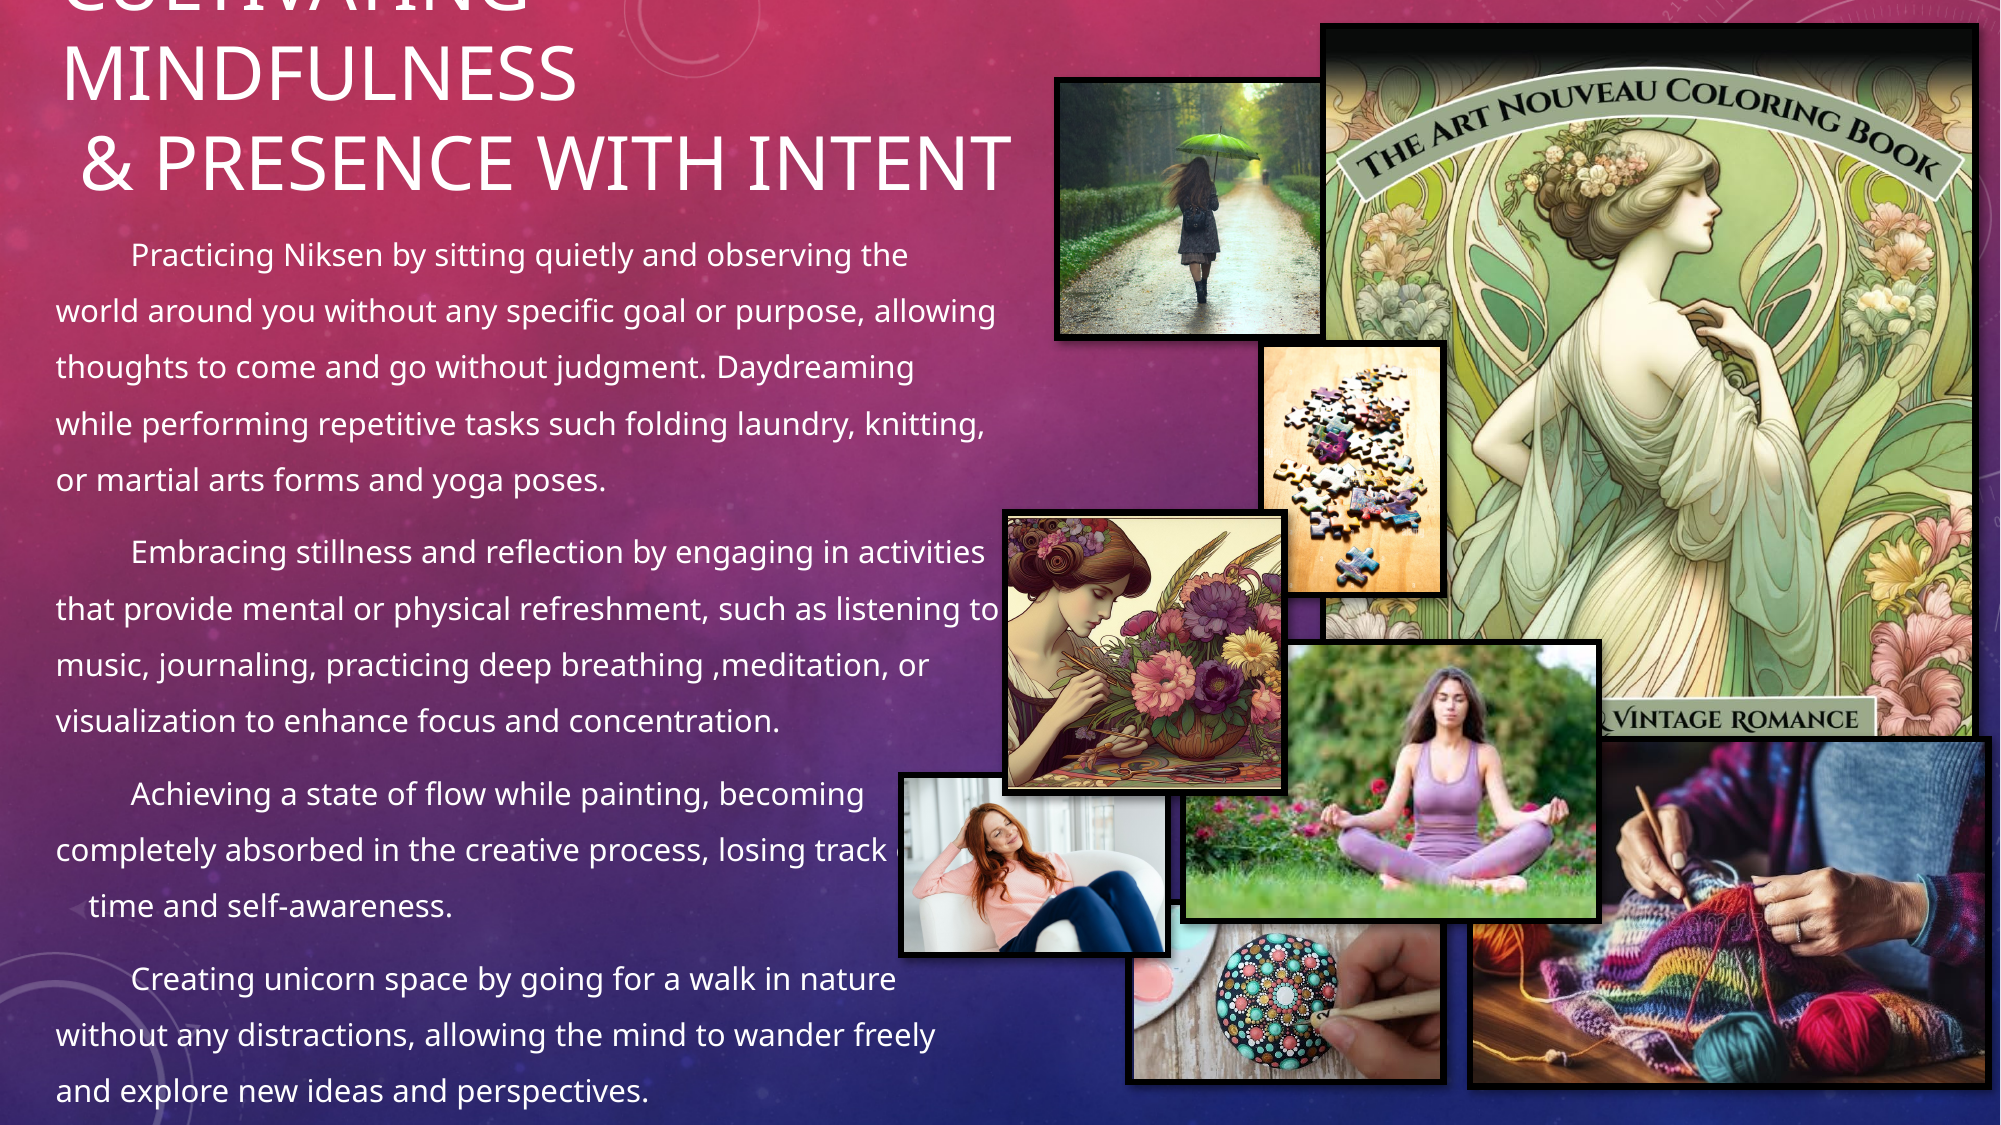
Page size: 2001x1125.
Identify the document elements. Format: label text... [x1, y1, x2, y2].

list Practicing Niksen by sitting quietly and observing the world around you without any specific goal or purpose, allowing thoughts to come and go without judgment. Daydreaming while performing repetitive tasks such folding laundry, knitting, or martial arts forms and yoga poses. Embracing stillness and reflection by engaging in activities that provide mental or physical refreshment, such as listening to music, journaling, practicing deep breathing ,meditation, or visualization to enhance focus and concentration. Achieving a state of flow while painting, becoming completely absorbed in the creative process, losing track of time and self-awareness. Creating unicorn space by going for a walk in nature without any distractions, allowing the mind to wander freely and explore new ideas and perspectives. [40, 208, 1016, 1058]
picture [0, 0, 2001, 1125]
title Cultivating Mindfulness & Presence with intent [45, 80, 1072, 213]
